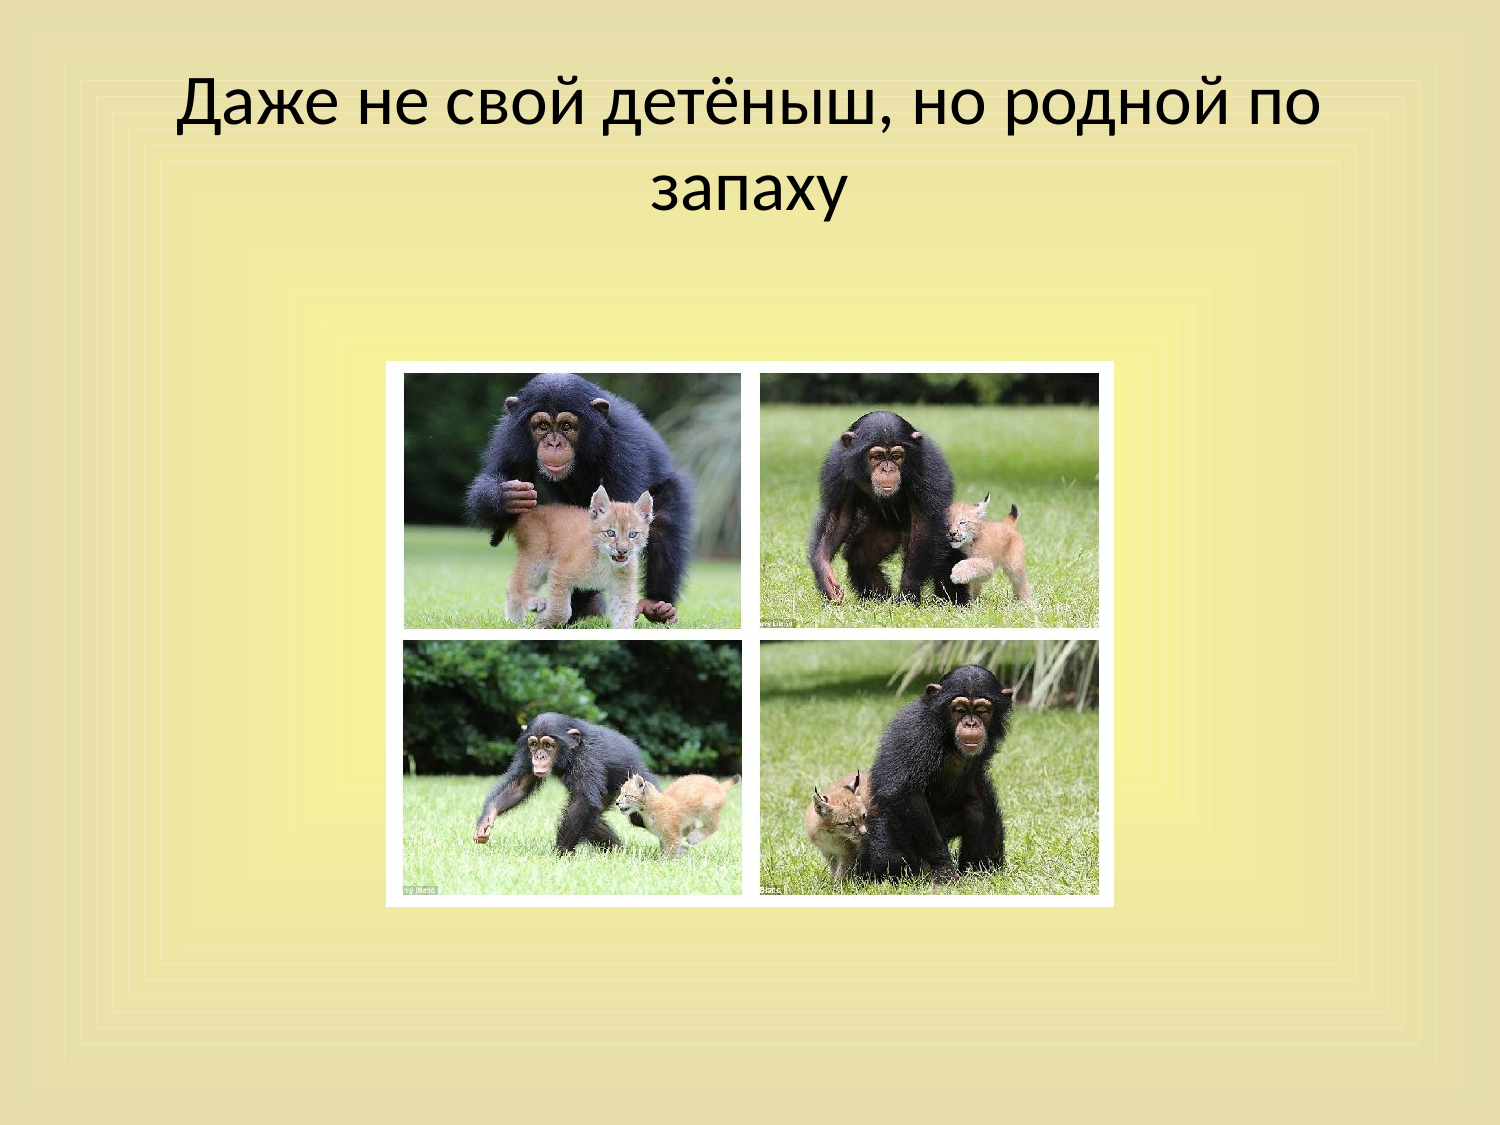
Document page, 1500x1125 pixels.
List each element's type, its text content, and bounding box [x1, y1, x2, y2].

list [386, 360, 1114, 907]
title Даже не свой детёныш, но родной по запаху [75, 45, 1425, 233]
